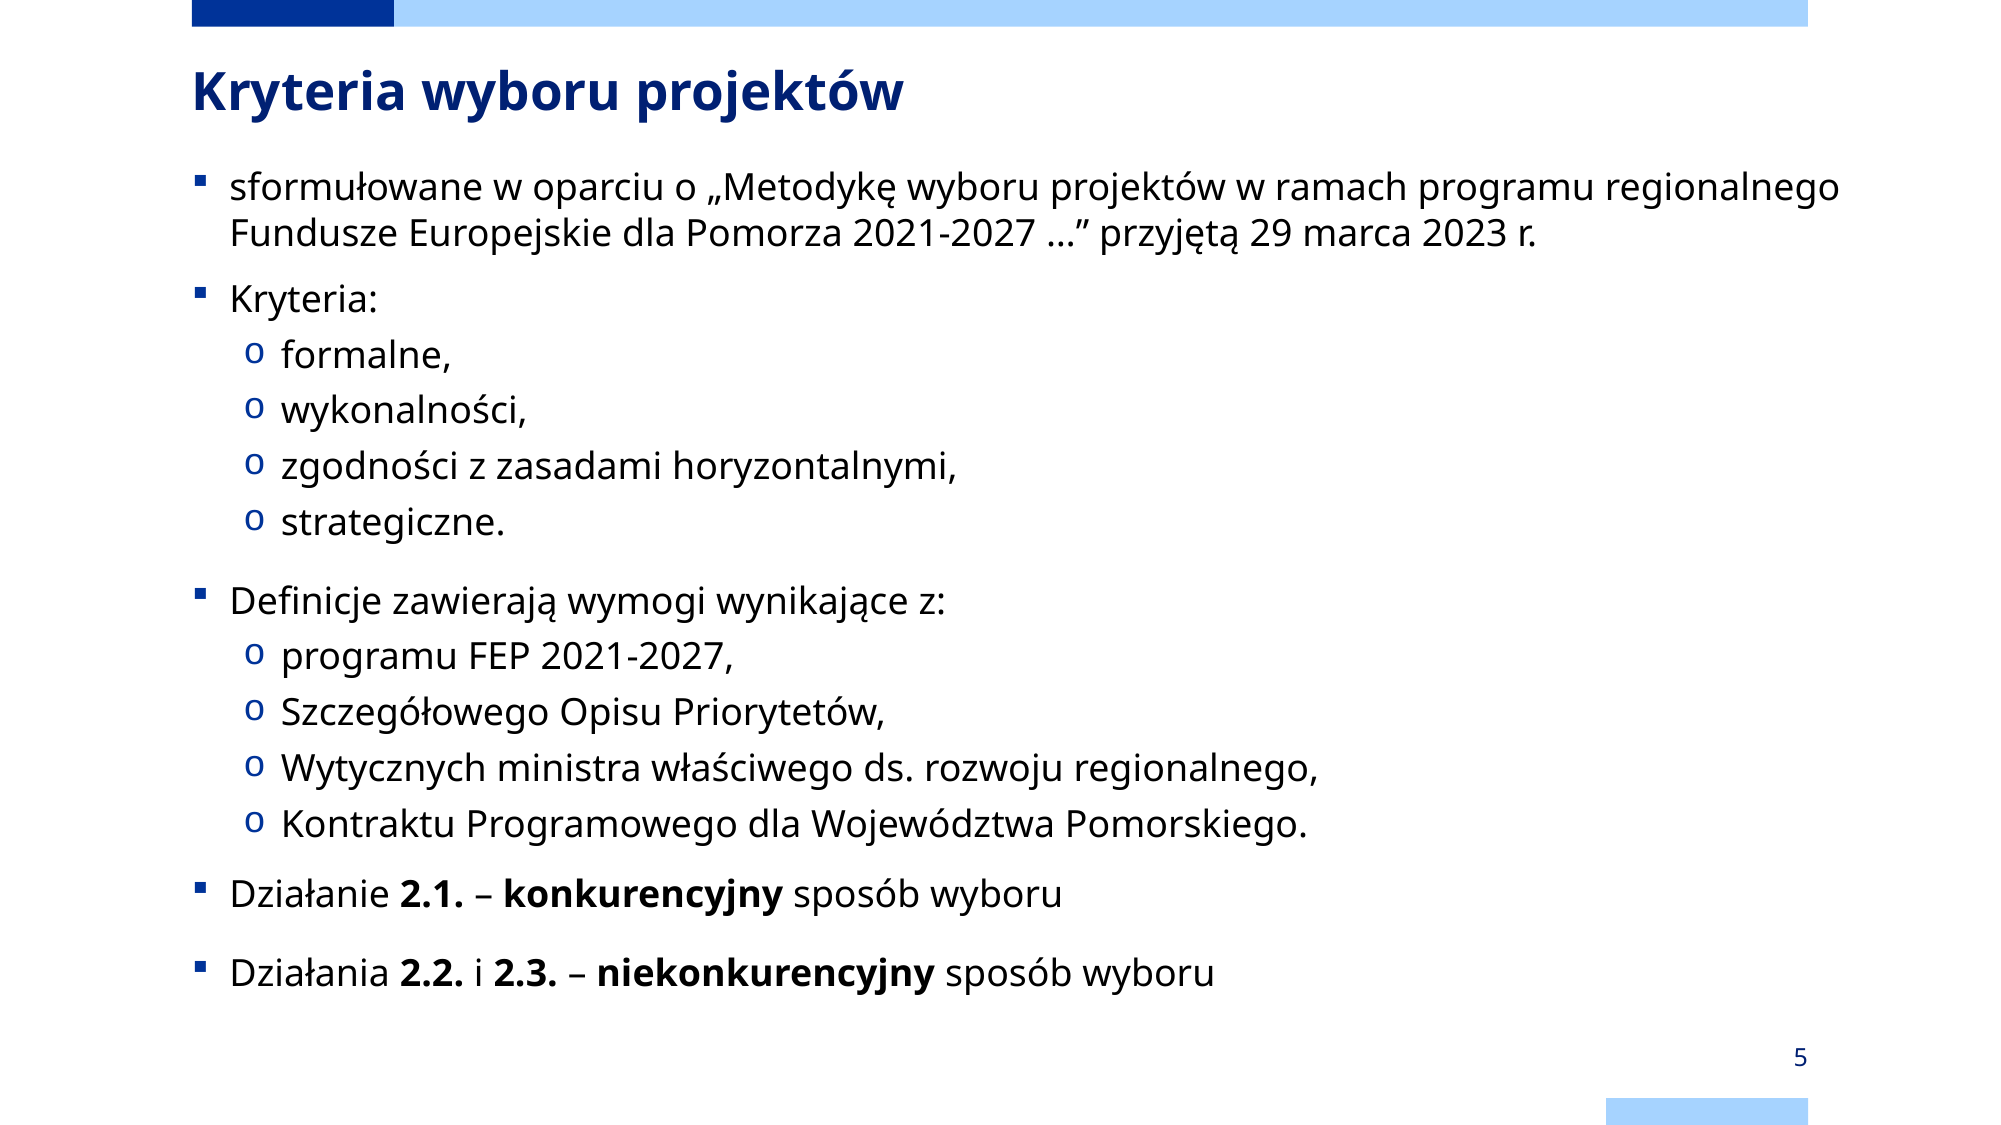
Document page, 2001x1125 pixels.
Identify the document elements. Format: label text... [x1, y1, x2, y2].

title Kryteria wyboru projektów [191, 53, 1809, 162]
slide_number 5 [1605, 1044, 1808, 1072]
list sformułowane w oparciu o „Metodykę wyboru projektów w ramach programu regionalnego Fundusze Europejskie dla Pomorza 2021-2027 …” przyjętą 29 marca 2023 r. Kryteria: formalne, wykonalności, zgodności z zasadami horyzontalnymi, strategiczne. Definicje zawierają wymogi wynikające z: programu FEP 2021-2027, Szczegółowego Opisu Priorytetów, Wytycznych ministra właściwego ds. rozwoju regionalnego, Kontraktu Programowego dla Województwa Pomorskiego. Działanie 2.1. – konkurencyjny sposób wyboru Działania 2.2. i 2.3. – niekonkurencyjny sposób wyboru [191, 162, 1892, 1013]
